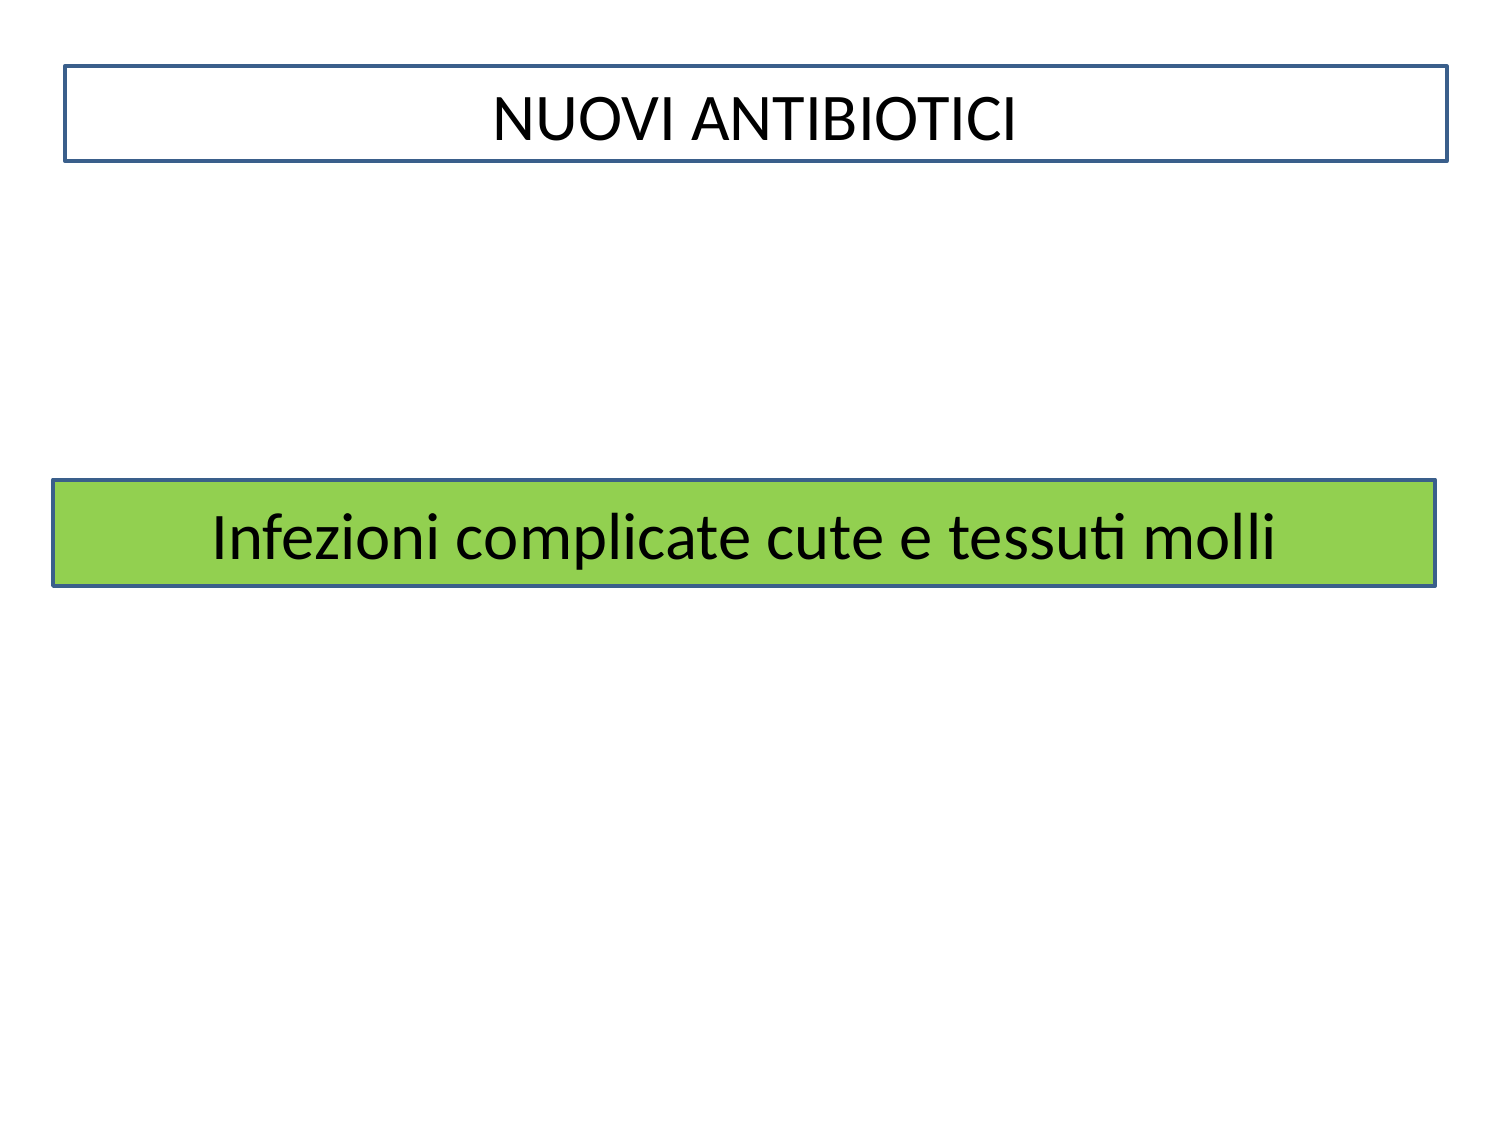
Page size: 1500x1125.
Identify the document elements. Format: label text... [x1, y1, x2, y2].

text_box Infezioni complicate cute e tessuti molli [51, 478, 1437, 588]
text_box NUOVI ANTIBIOTICI [63, 64, 1449, 163]
